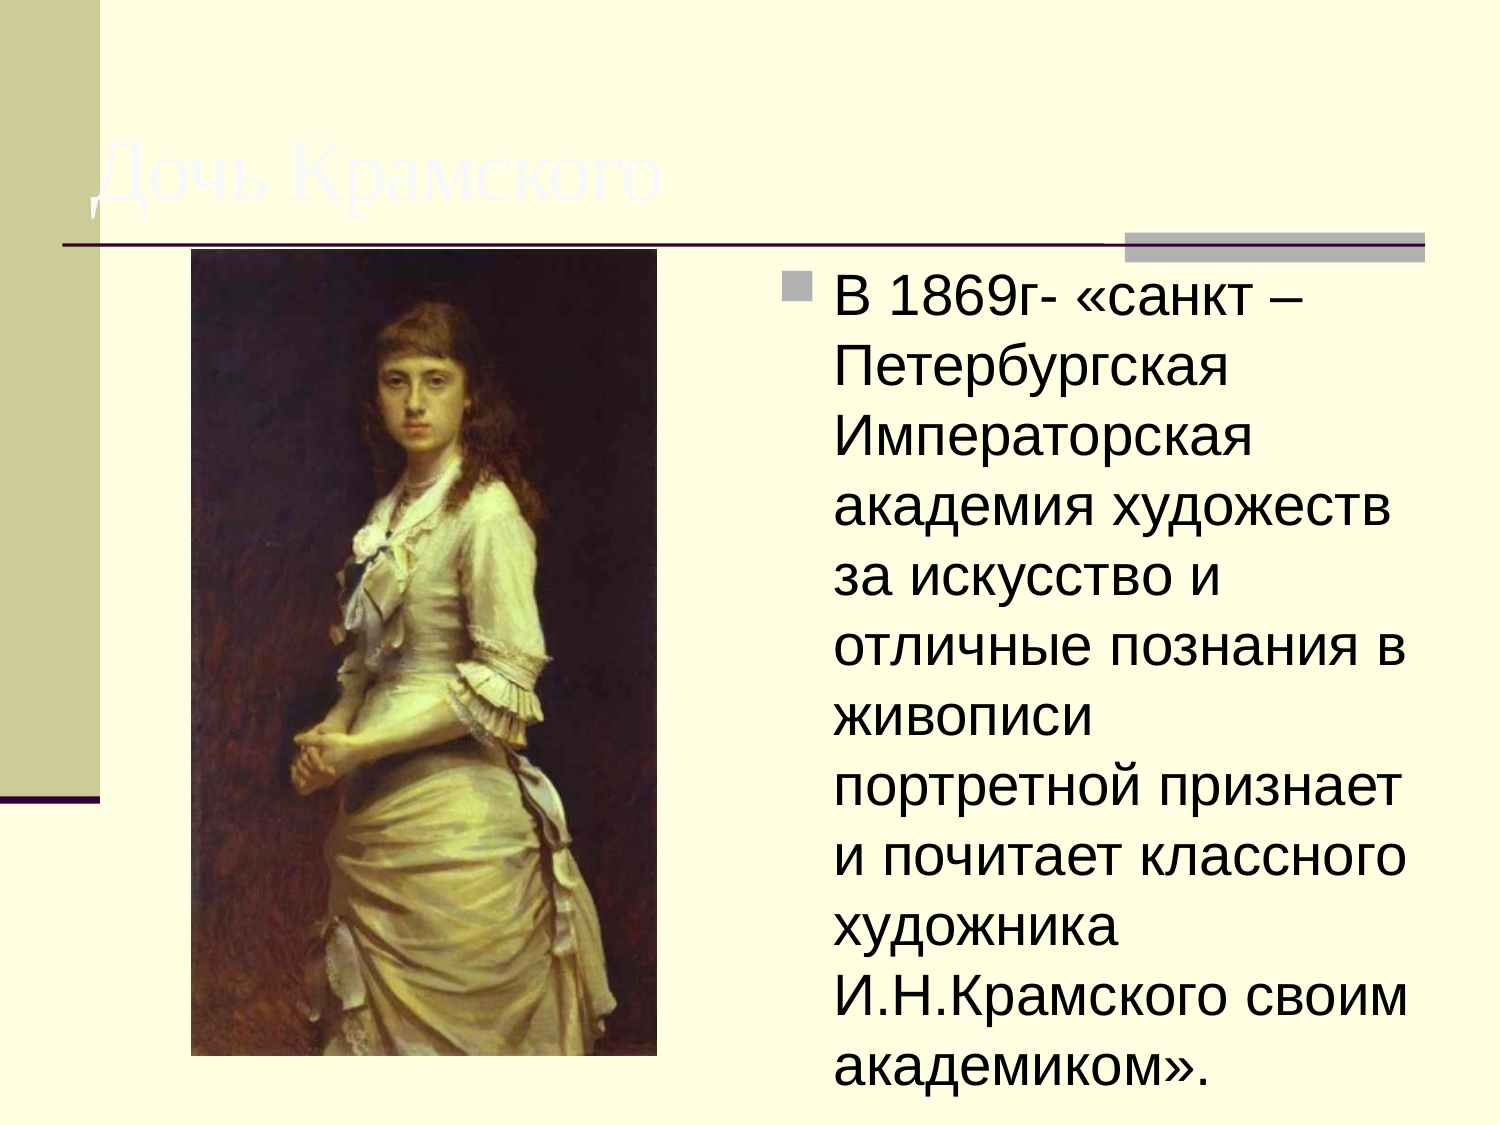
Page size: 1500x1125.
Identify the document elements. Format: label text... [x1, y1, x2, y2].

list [191, 249, 657, 1057]
title Дочь Крамского [74, 24, 1426, 226]
list В 1869г- «санкт –Петербургская Императорская академия художеств за искусство и отличные познания в живописи портретной признает и почитает классного художника И.Н.Крамского своим академиком». [762, 249, 1429, 1001]
